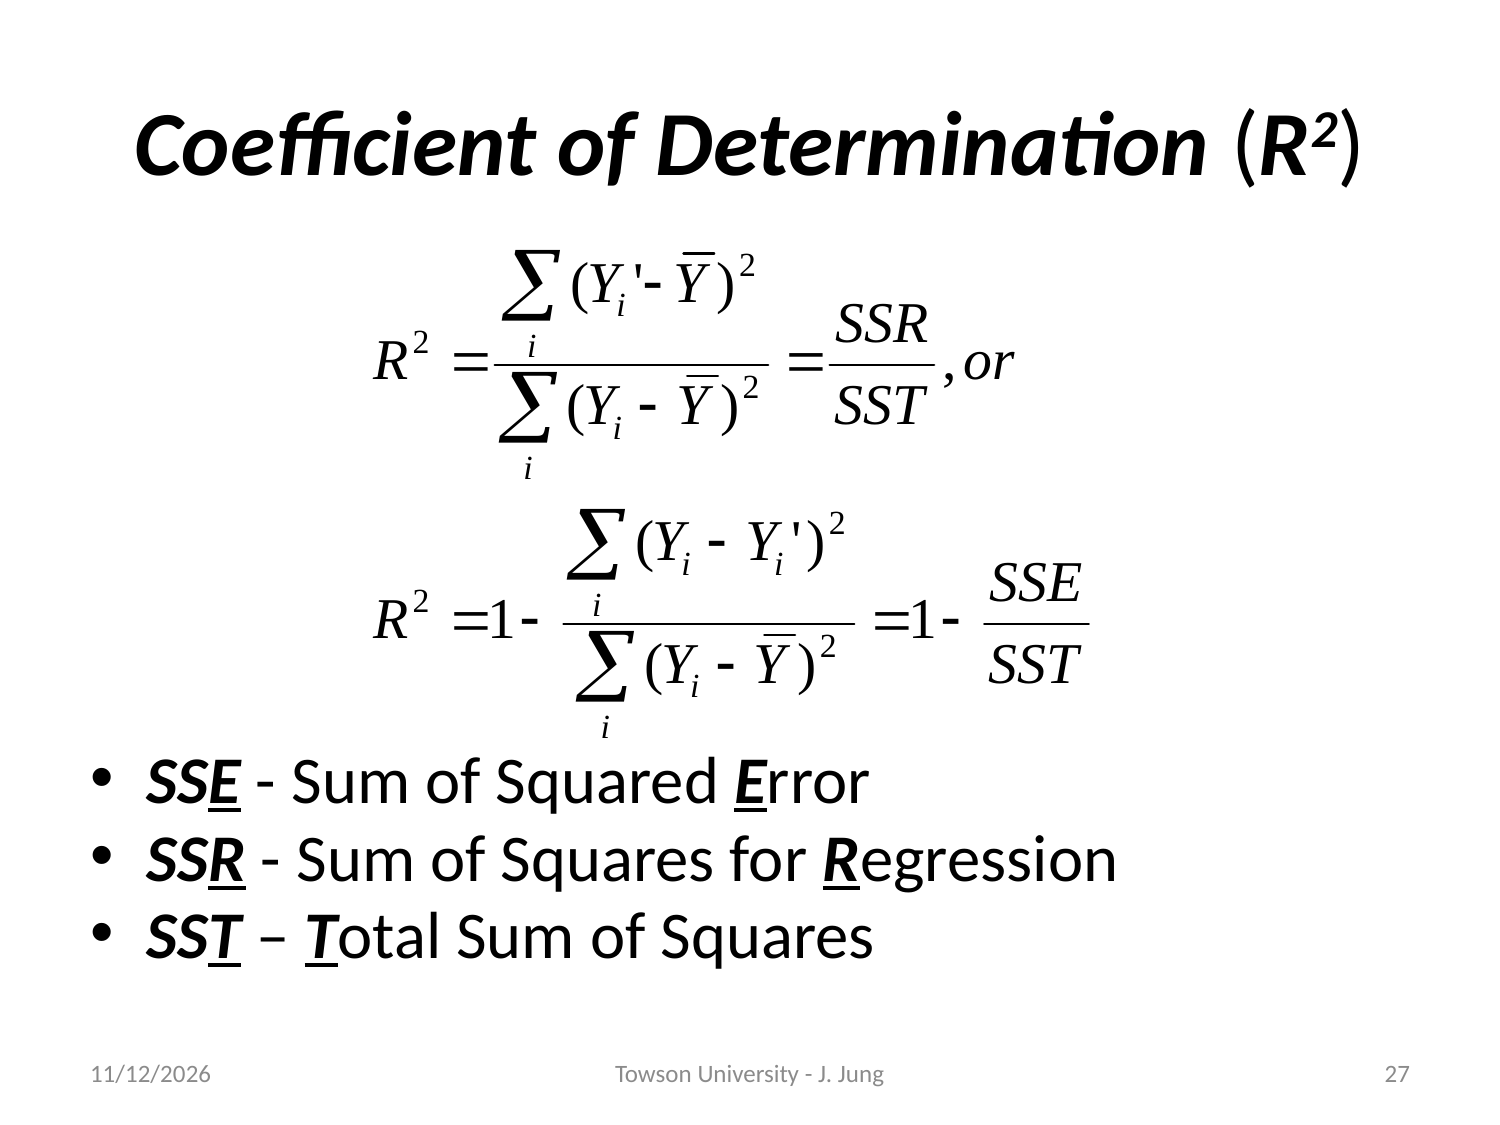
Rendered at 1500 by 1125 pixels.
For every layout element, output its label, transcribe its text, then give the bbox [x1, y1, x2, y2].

footer Towson University - J. Jung [512, 1042, 988, 1103]
list SSE - Sum of Squared Error SSR - Sum of Squares for Regression SST – Total Sum of Squares [75, 187, 1425, 1005]
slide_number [75, 1042, 425, 1103]
title Coefficient of Determination (R2) [75, 45, 1425, 187]
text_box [362, 239, 1101, 751]
slide_number 27 [1074, 1042, 1425, 1103]
